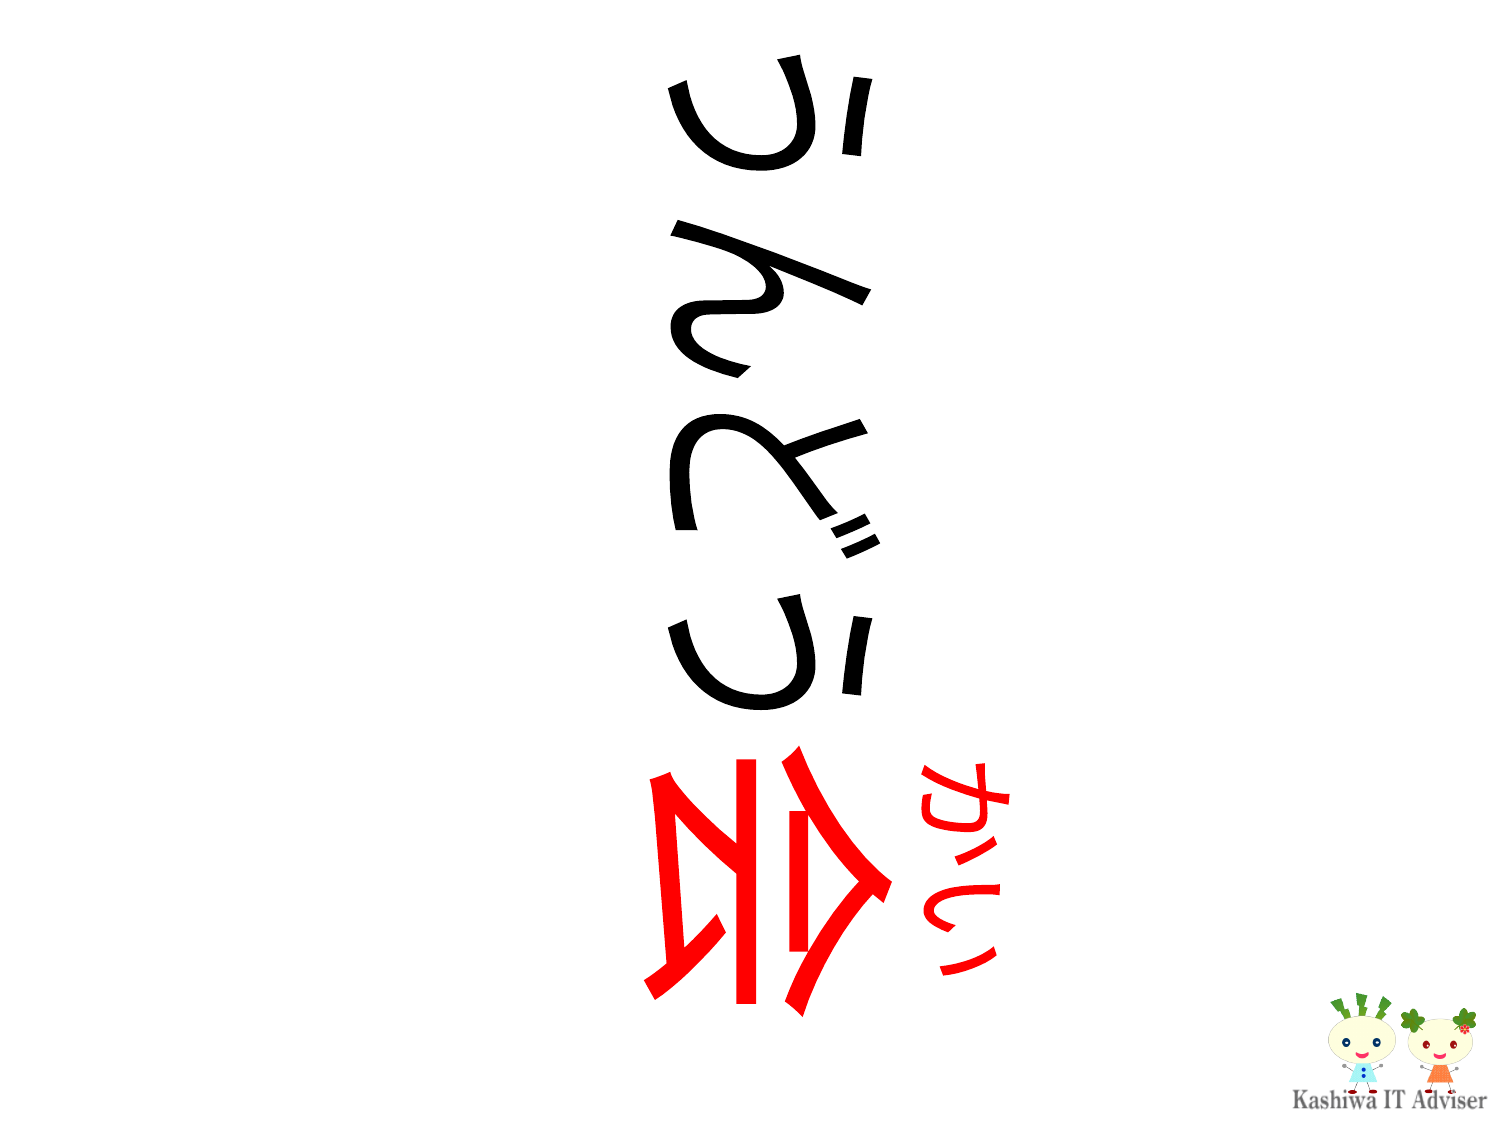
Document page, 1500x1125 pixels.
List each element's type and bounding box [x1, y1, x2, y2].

picture [1292, 992, 1488, 1110]
